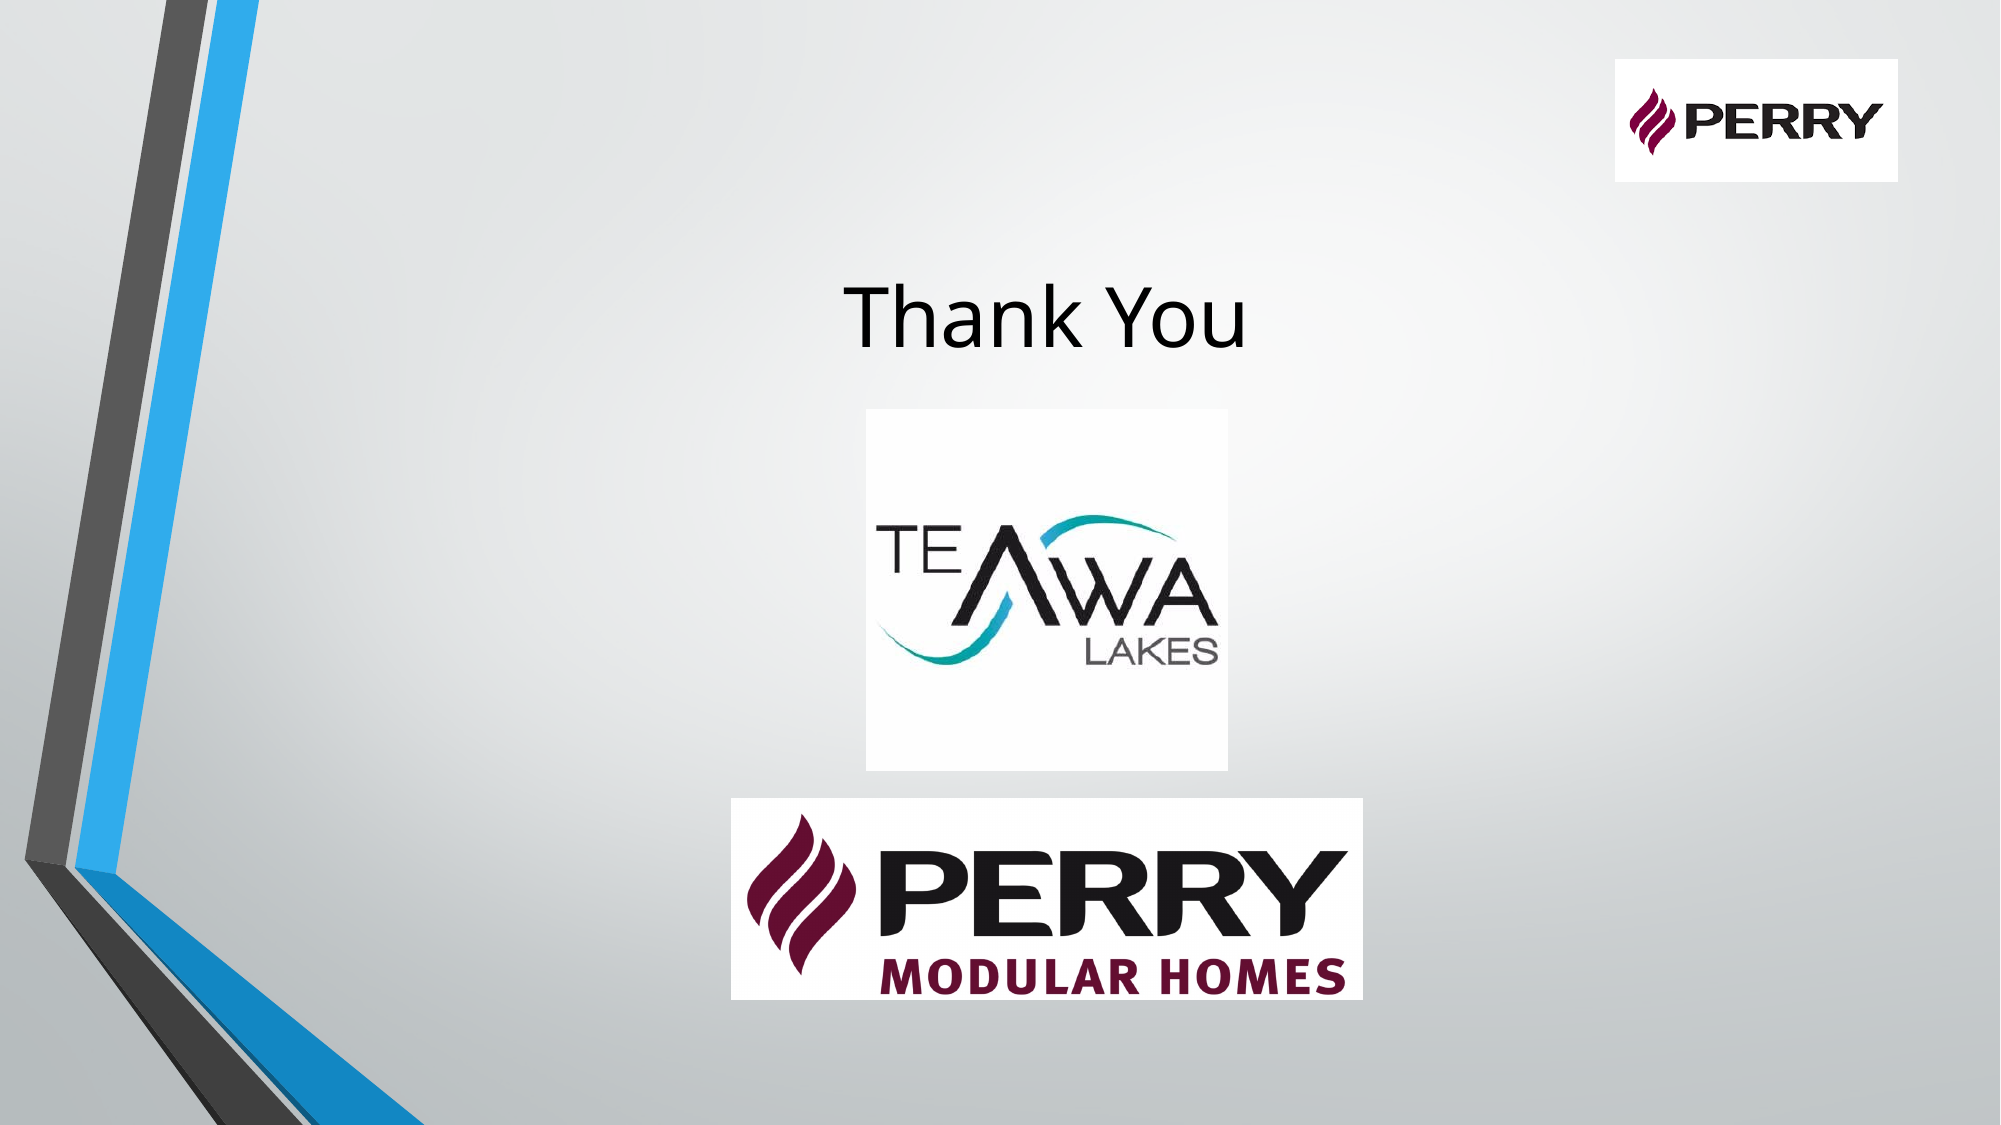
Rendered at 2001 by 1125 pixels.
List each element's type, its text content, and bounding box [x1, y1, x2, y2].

picture [866, 409, 1228, 771]
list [731, 798, 1363, 1000]
title Thank You [225, 247, 1869, 535]
picture [1615, 58, 1898, 183]
